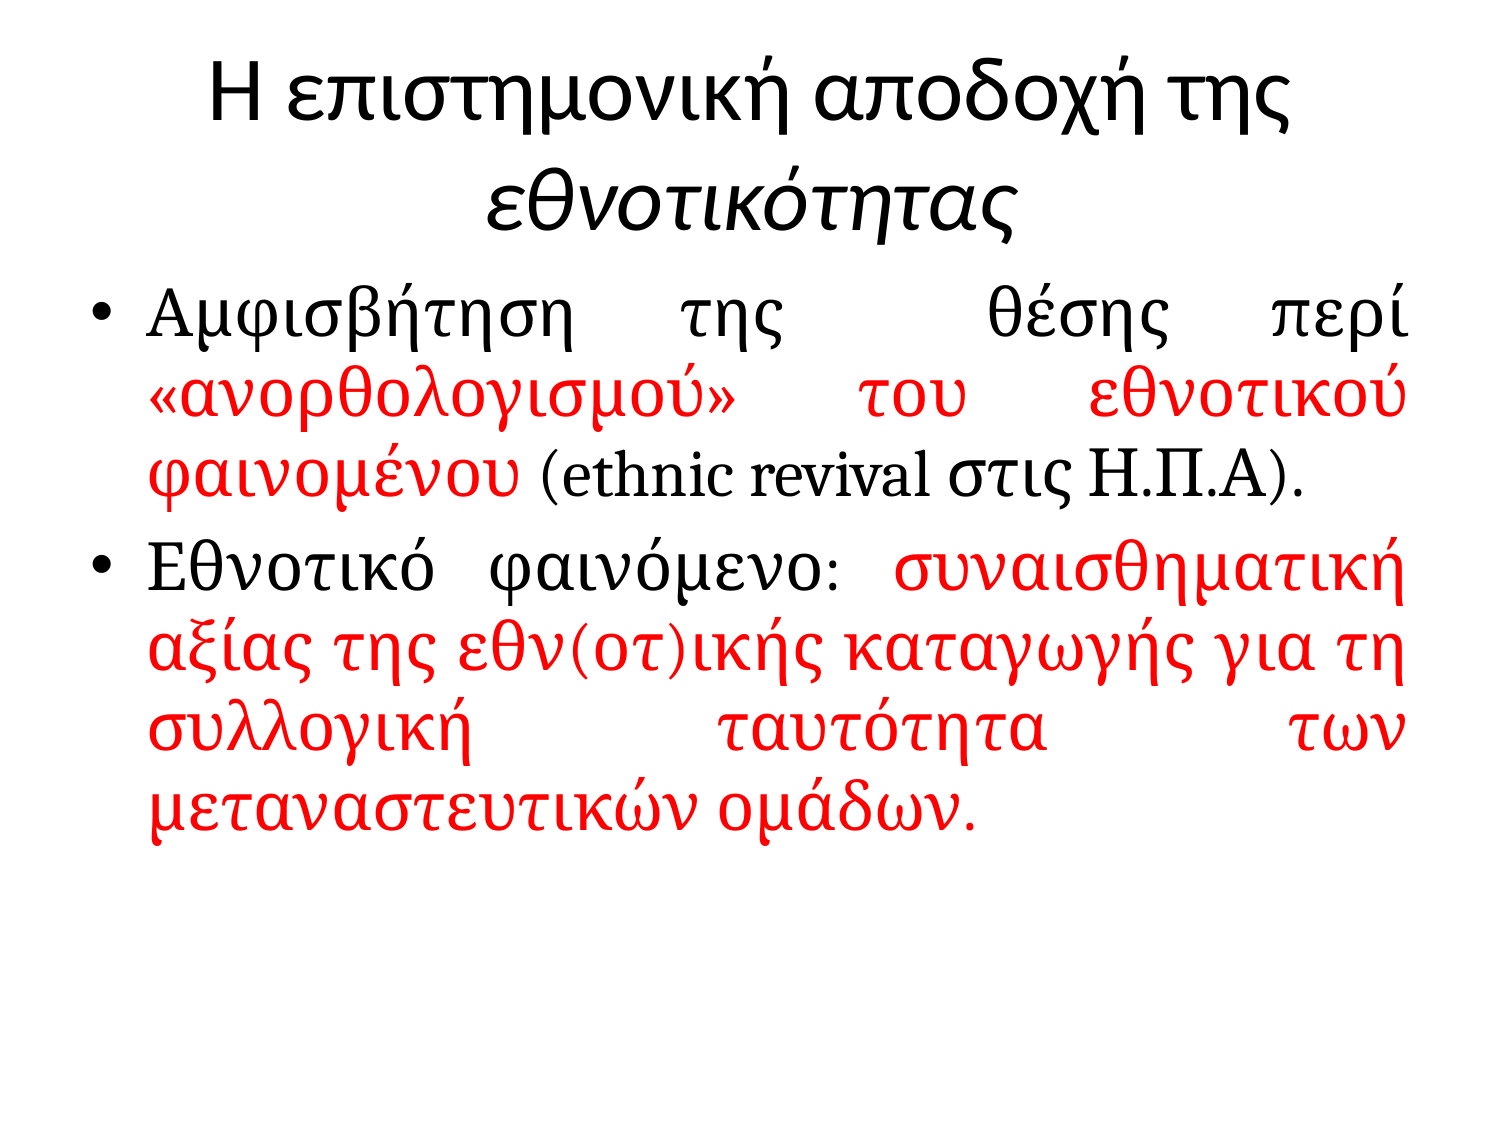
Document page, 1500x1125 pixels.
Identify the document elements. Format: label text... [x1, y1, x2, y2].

list Αμφισβήτηση της θέσης περί «ανορθολογισμού» του εθνοτικού φαινομένου (ethnic revival στις Η.Π.Α). Εθνοτικό φαινόμενο: συναισθηματική αξίας της εθν(οτ)ικής καταγωγής για τη συλλογική ταυτότητα των μεταναστευτικών ομάδων. [75, 262, 1425, 1005]
title Η επιστημονική αποδοχή της εθνοτικότητας [75, 45, 1425, 233]
